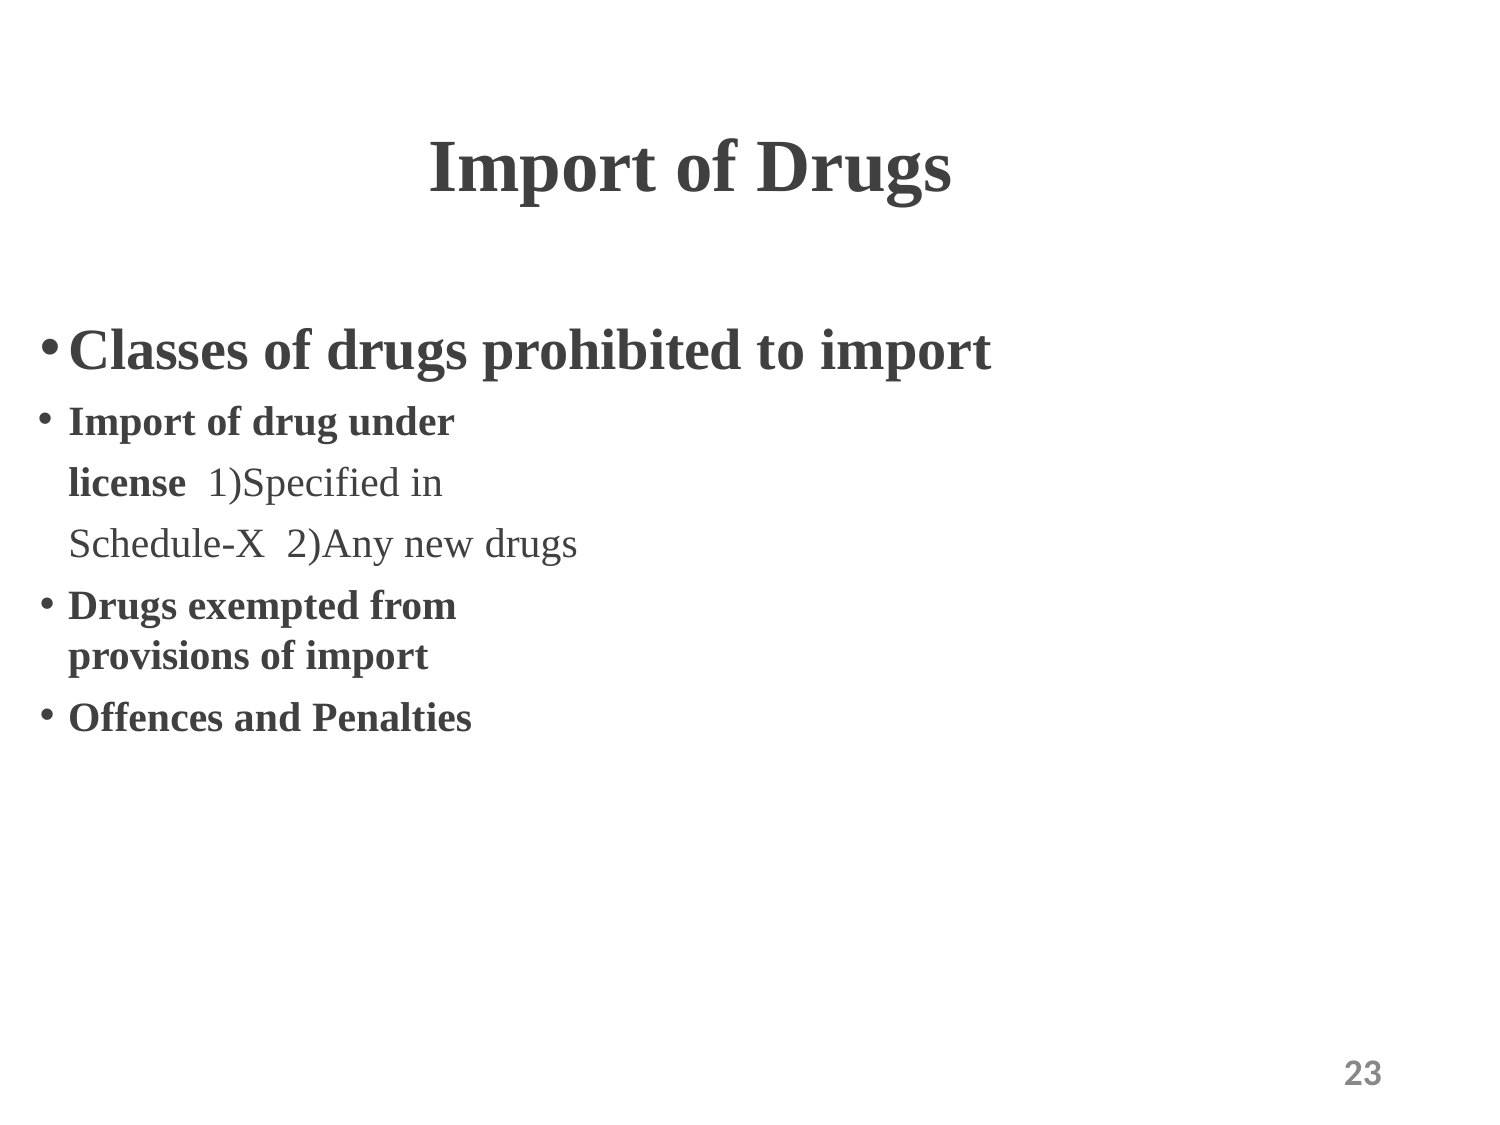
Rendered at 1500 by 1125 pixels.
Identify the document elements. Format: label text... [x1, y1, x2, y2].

title Import of Drugs [426, 114, 956, 291]
text_box Classes of drugs prohibited to import Import of drug under license 1)Specified in Schedule-X 2)Any new drugs Drugs exempted from provisions of import Offences and Penalties [37, 291, 998, 740]
slide_number 23 [1339, 1055, 1386, 1125]
